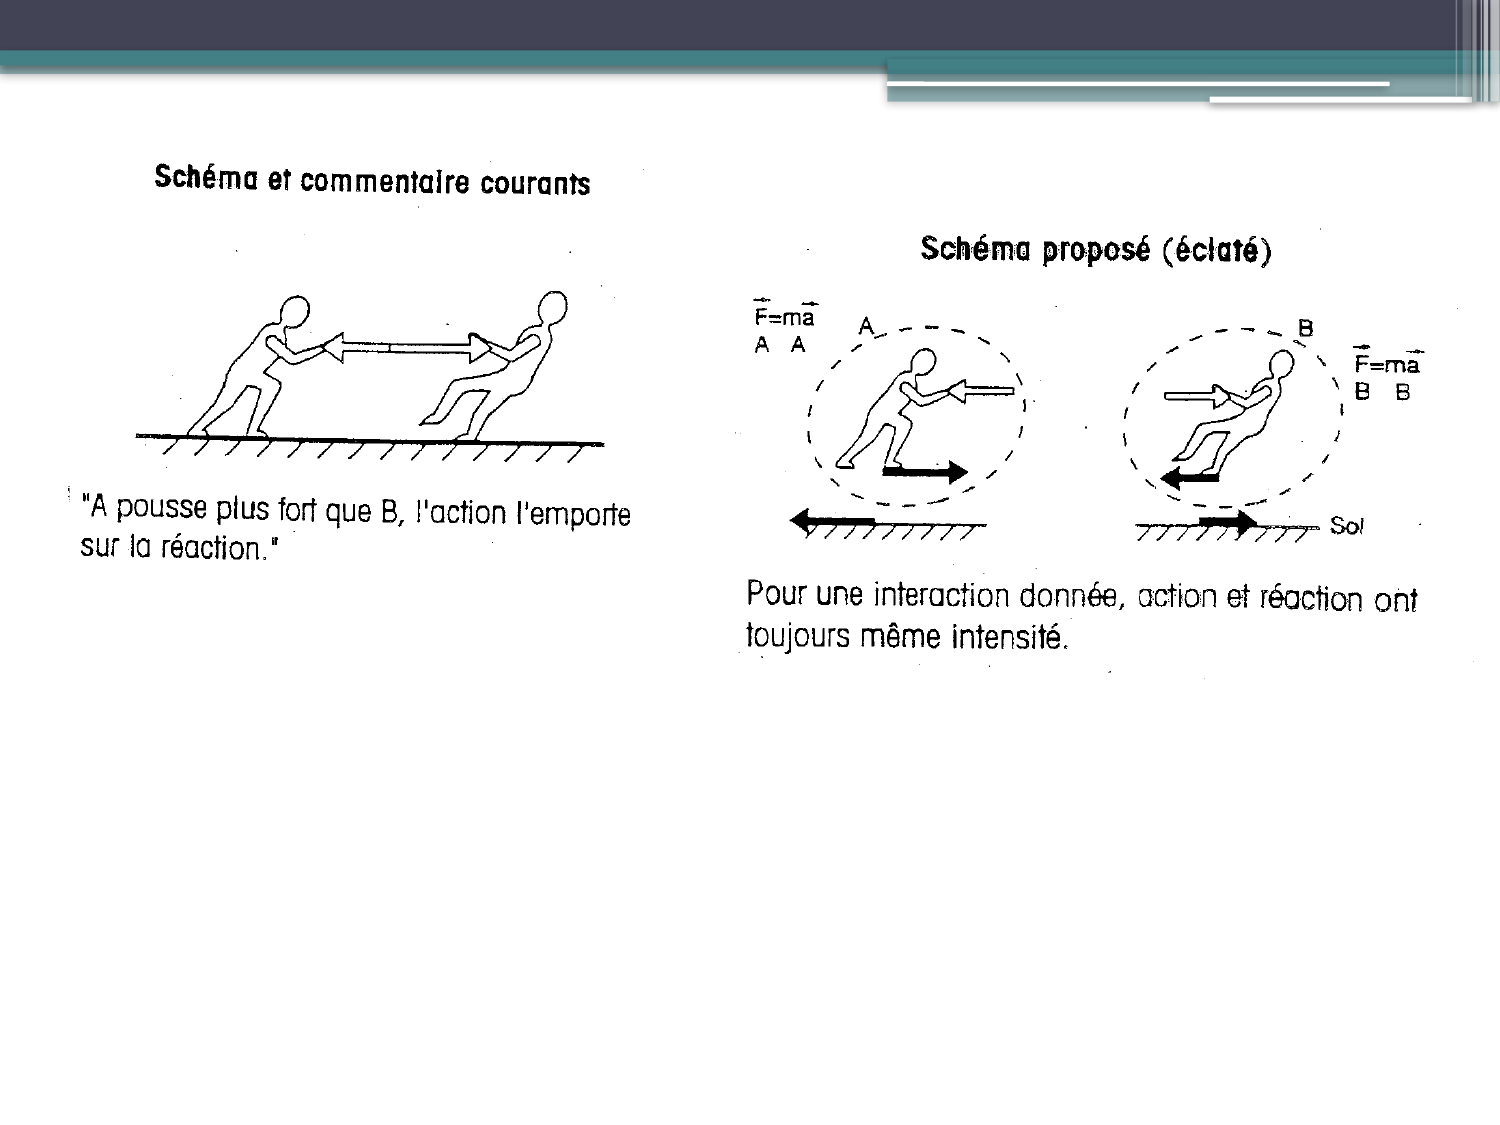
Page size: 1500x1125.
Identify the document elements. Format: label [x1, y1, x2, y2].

picture [734, 207, 1495, 679]
picture [37, 148, 660, 599]
